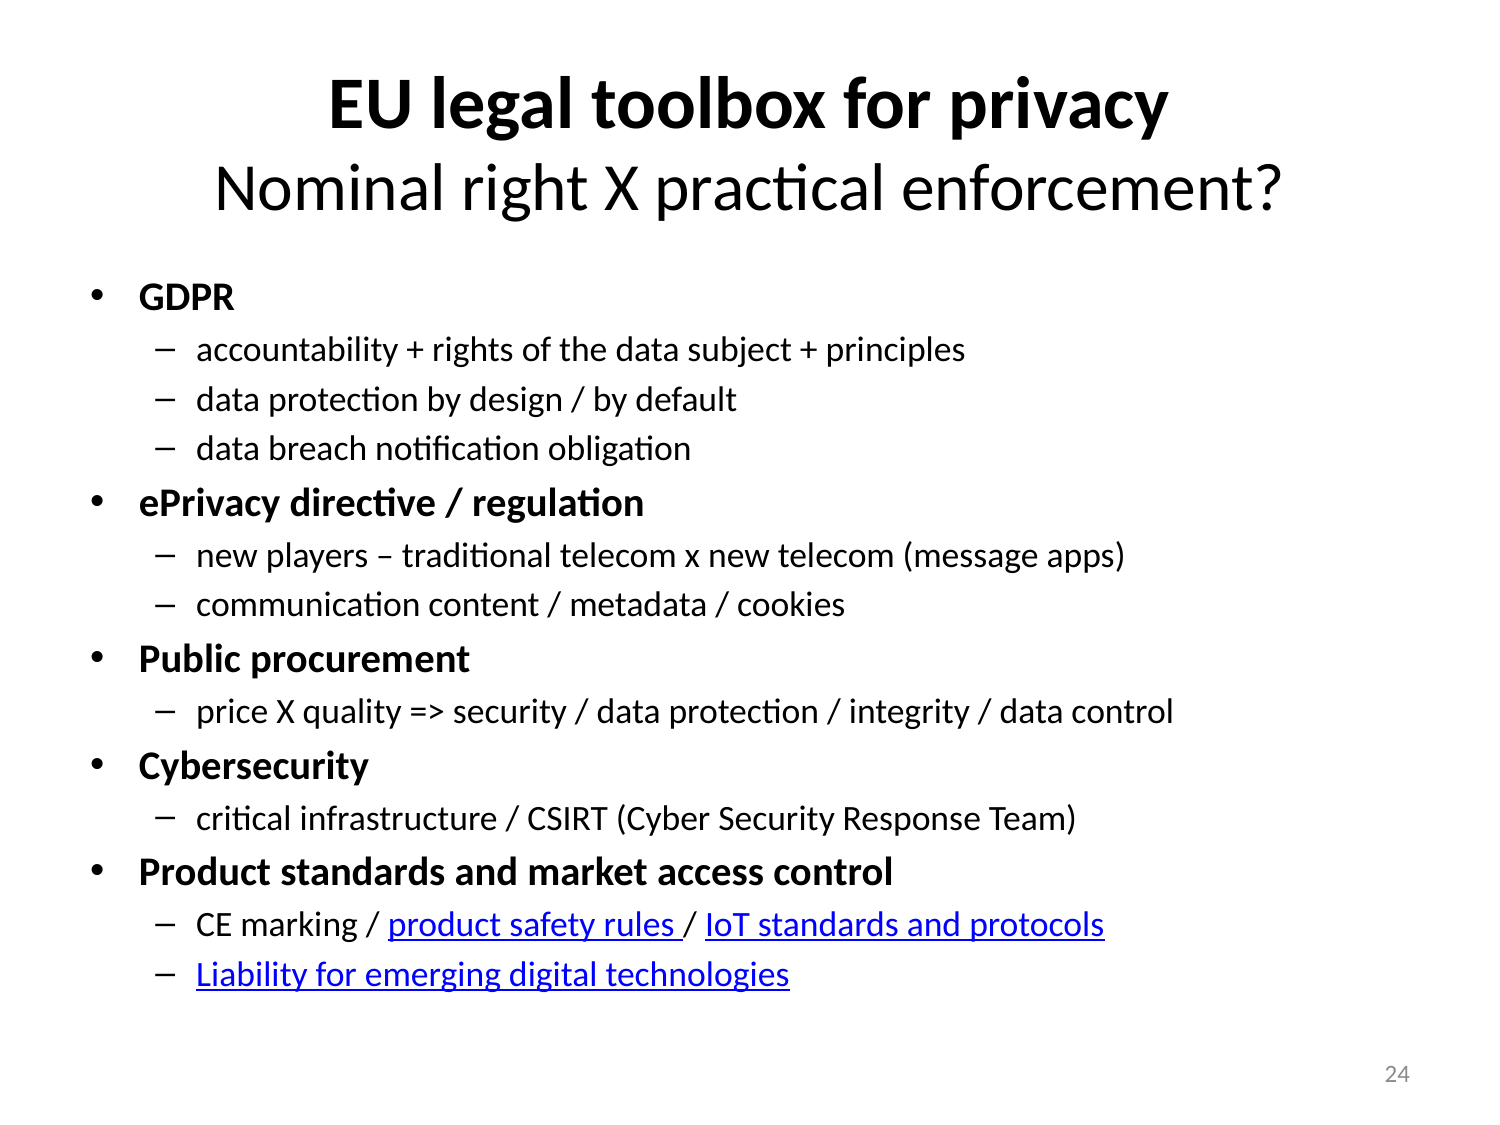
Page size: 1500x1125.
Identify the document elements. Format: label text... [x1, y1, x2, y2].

title EU legal toolbox for privacy Nominal right X practical enforcement? [75, 45, 1425, 233]
slide_number 24 [1074, 1042, 1425, 1103]
list GDPR accountability + rights of the data subject + principles data protection by design / by default data breach notification obligation ePrivacy directive / regulation new players – traditional telecom x new telecom (message apps) communication content / metadata / cookies Public procurement price X quality => security / data protection / integrity / data control Cybersecurity critical infrastructure / CSIRT (Cyber Security Response Team) Product standards and market access control CE marking / product safety rules / IoT standards and protocols Liability for emerging digital technologies [75, 262, 1425, 1005]
